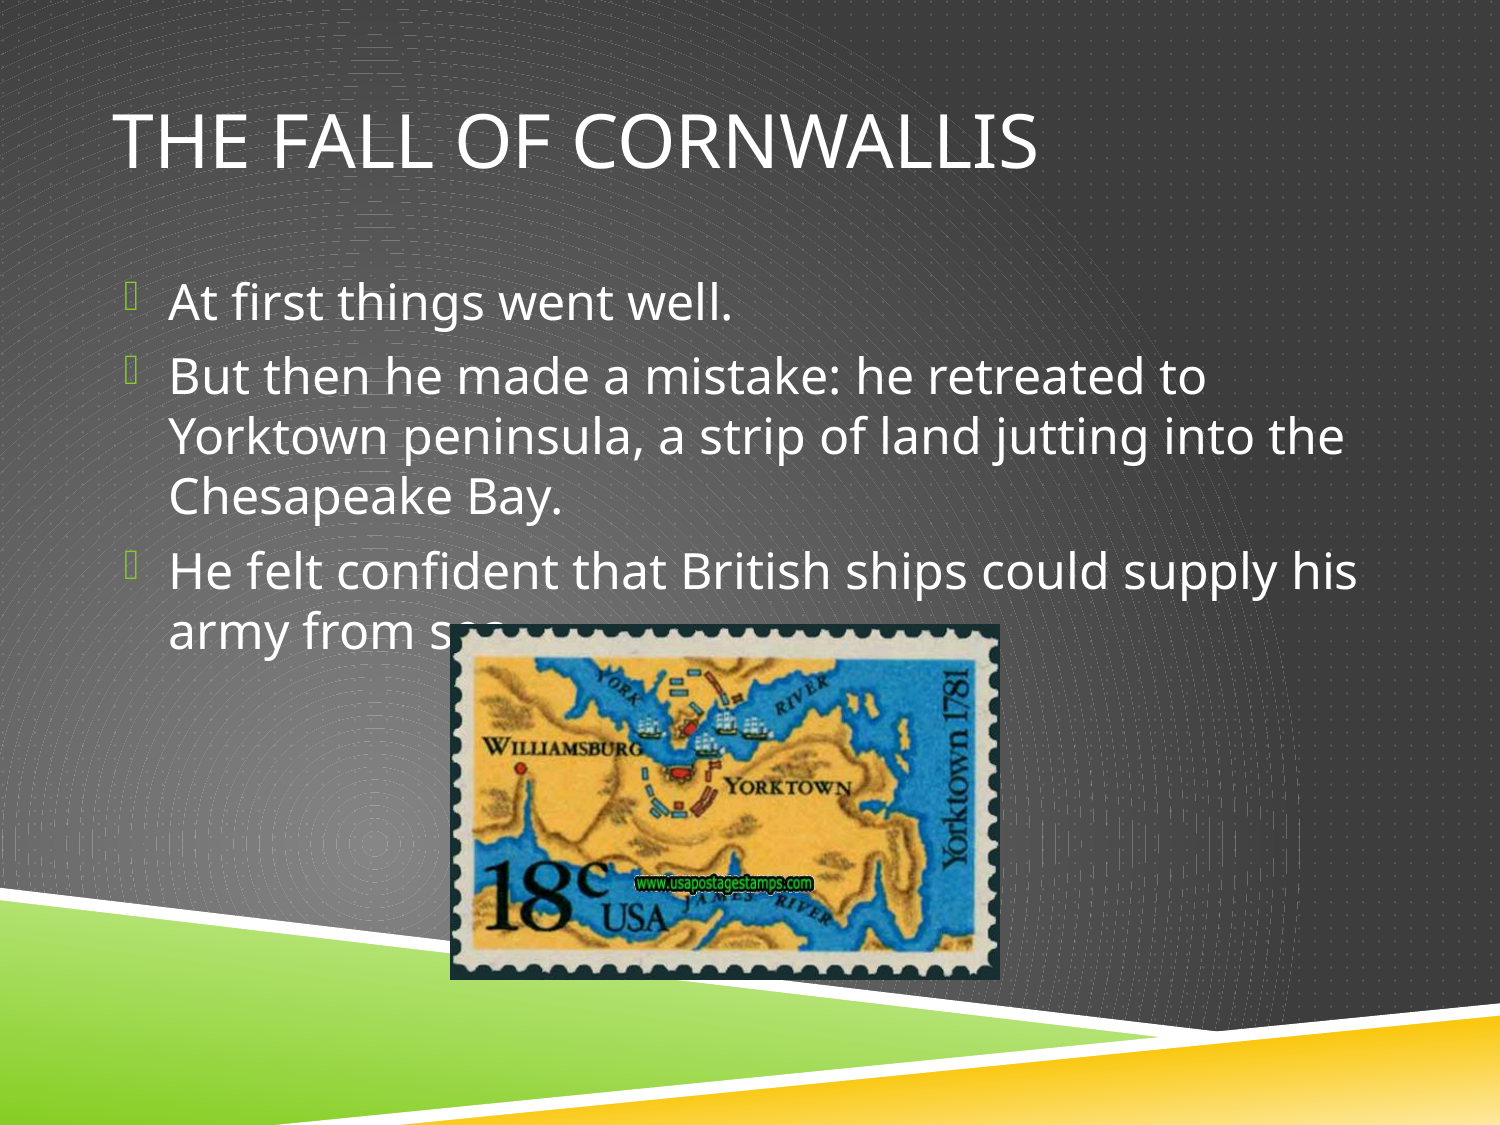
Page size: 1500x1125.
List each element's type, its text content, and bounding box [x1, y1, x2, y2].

title The Fall of cornwallis [112, 45, 1388, 233]
picture [449, 624, 1001, 980]
list At first things went well. But then he made a mistake: he retreated to Yorktown peninsula, a strip of land jutting into the Chesapeake Bay. He felt confident that British ships could supply his army from sea. [112, 262, 1388, 875]
